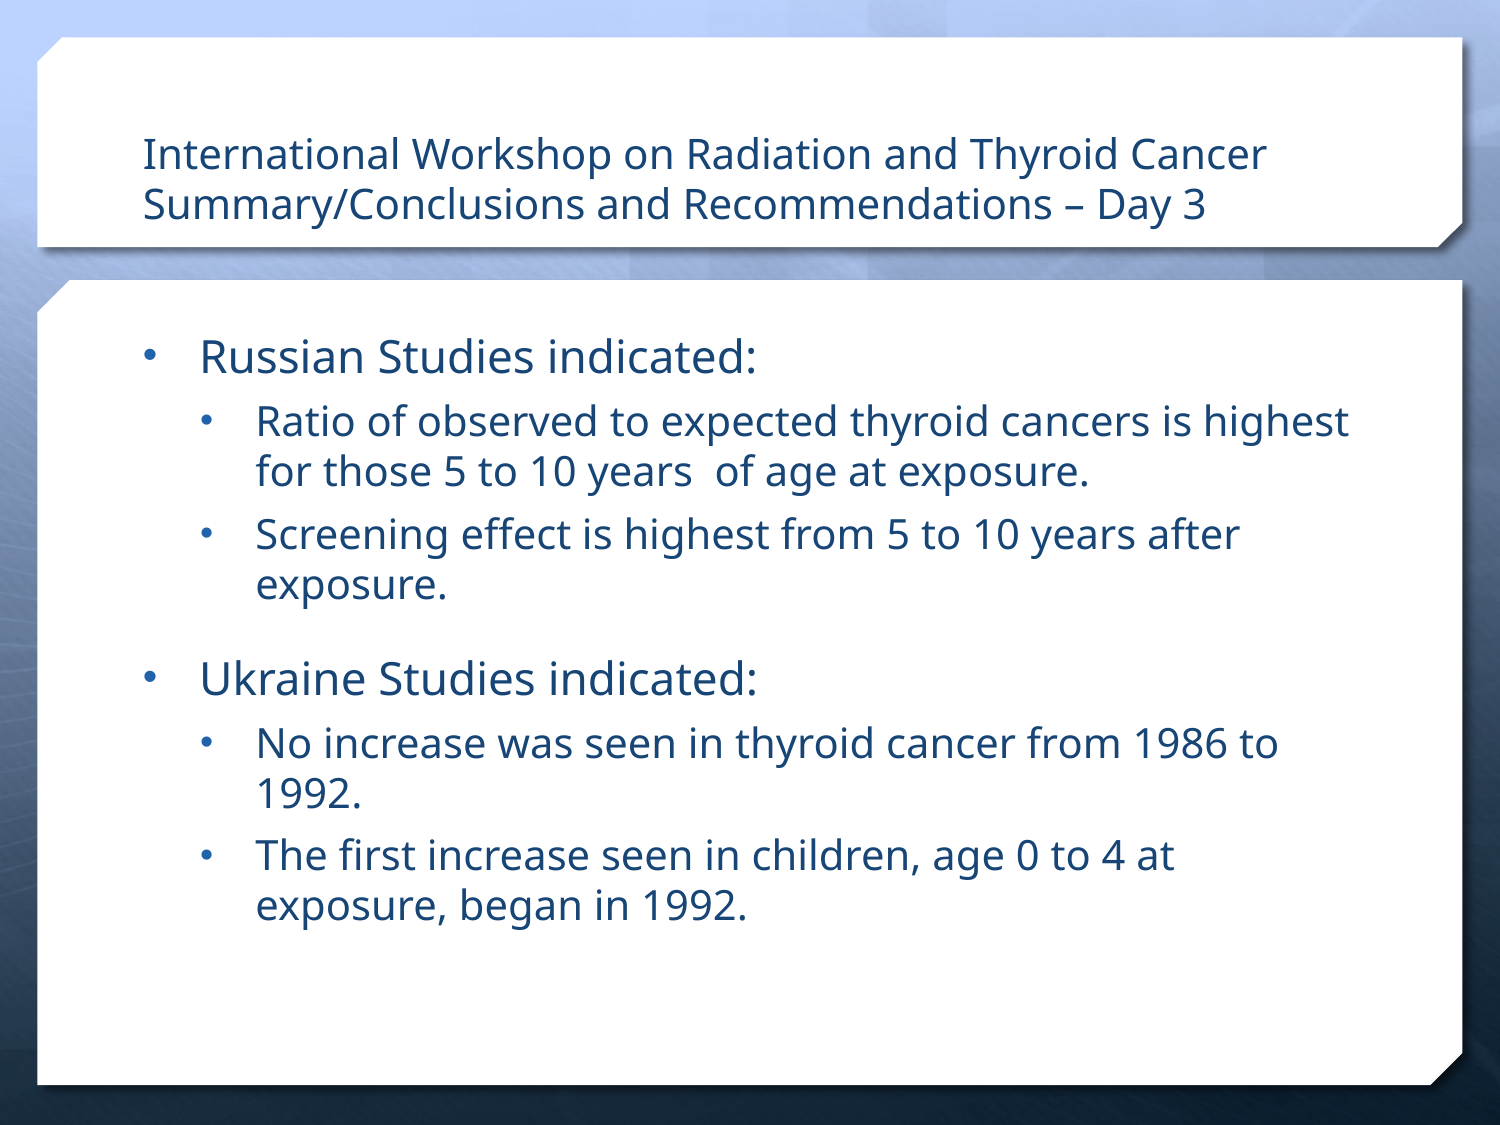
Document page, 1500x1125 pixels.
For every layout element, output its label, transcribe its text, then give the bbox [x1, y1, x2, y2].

list Russian Studies indicated: Ratio of observed to expected thyroid cancers is highest for those 5 to 10 years of age at exposure. Screening effect is highest from 5 to 10 years after exposure. Ukraine Studies indicated: No increase was seen in thyroid cancer from 1986 to 1992. The first increase seen in children, age 0 to 4 at exposure, began in 1992. [127, 319, 1372, 978]
title International Workshop on Radiation and Thyroid Cancer Summary/Conclusions and Recommendations – Day 3 [127, 48, 1372, 236]
